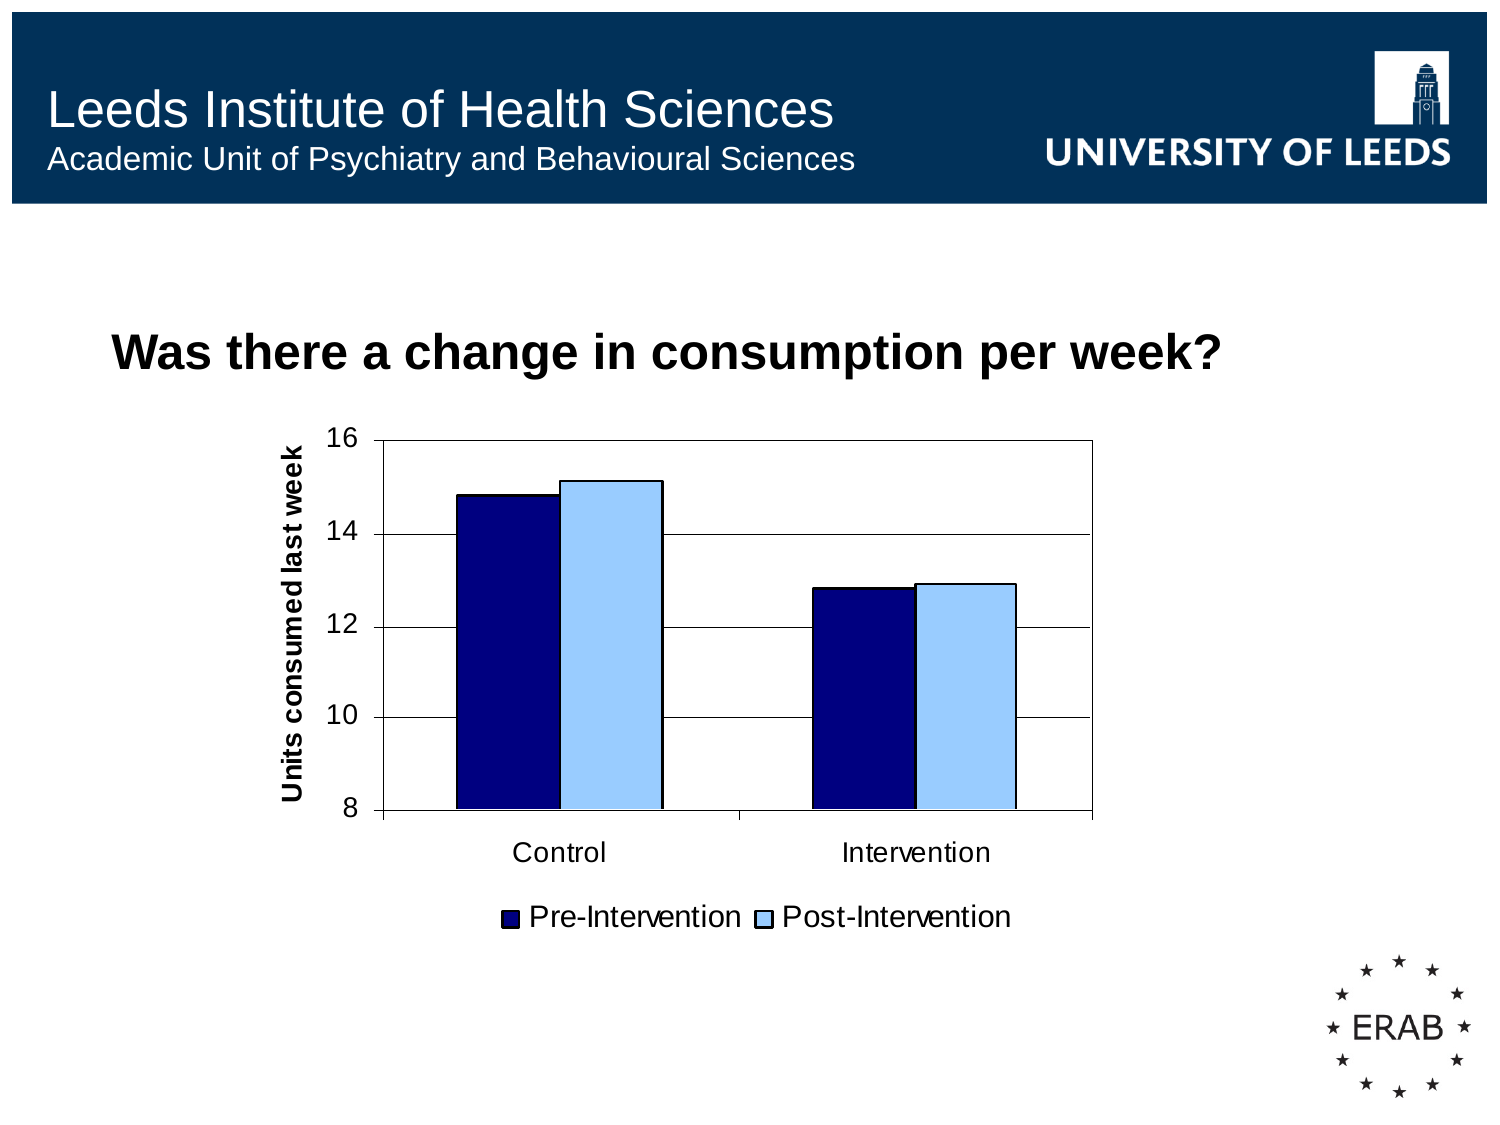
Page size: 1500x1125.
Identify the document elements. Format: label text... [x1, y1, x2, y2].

picture [1325, 954, 1471, 1099]
title Leeds Institute of Health Sciences Academic Unit of Psychiatry and Behavioural Sciences [41, 28, 1010, 185]
list Was there a change in consumption per week? [81, 319, 1342, 404]
picture [1008, 12, 1488, 204]
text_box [163, 402, 1296, 988]
